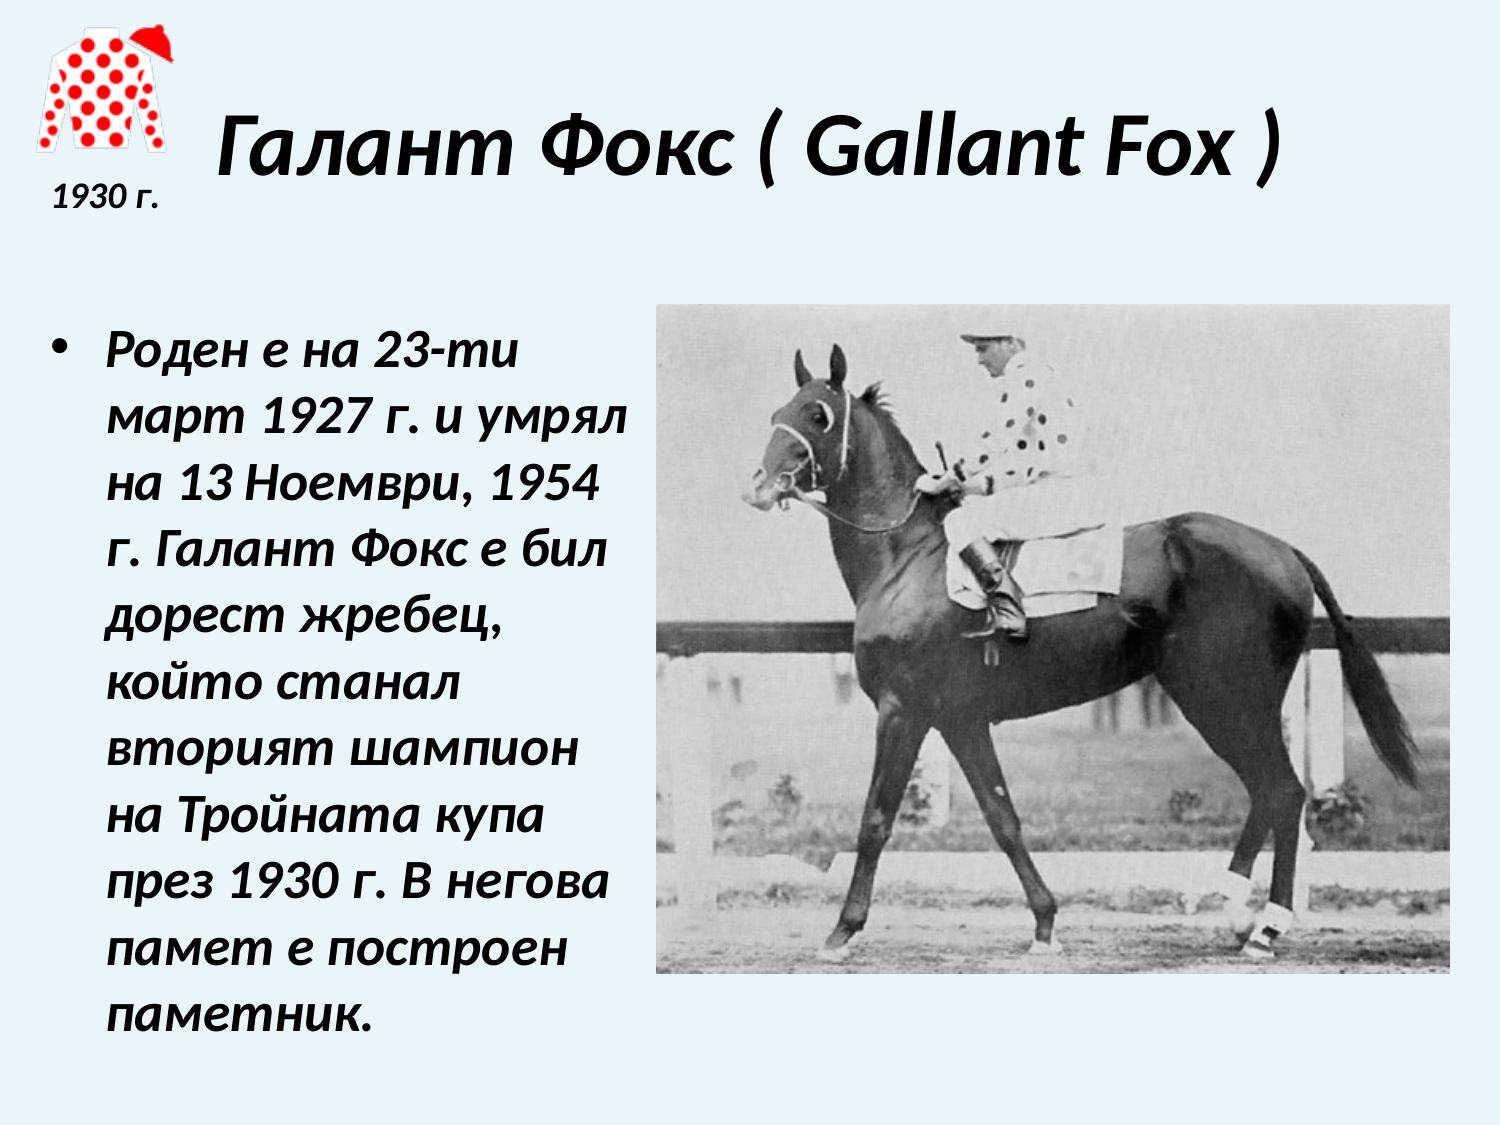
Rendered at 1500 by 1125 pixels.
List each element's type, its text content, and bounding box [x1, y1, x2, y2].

picture [655, 304, 1450, 975]
list Роден е на 23-ти март 1927 г. и умрял на 13 Ноември, 1954 г. Галант Фокс е бил дорест жребец, който станал вторият шампион на Тройната купа през 1930 г. В негова памет е построен паметник. [35, 304, 645, 1074]
title Галант Фокс ( Gallant Fox ) [75, 45, 1425, 233]
text_box 1930 г. [35, 173, 176, 224]
picture [34, 23, 176, 165]
